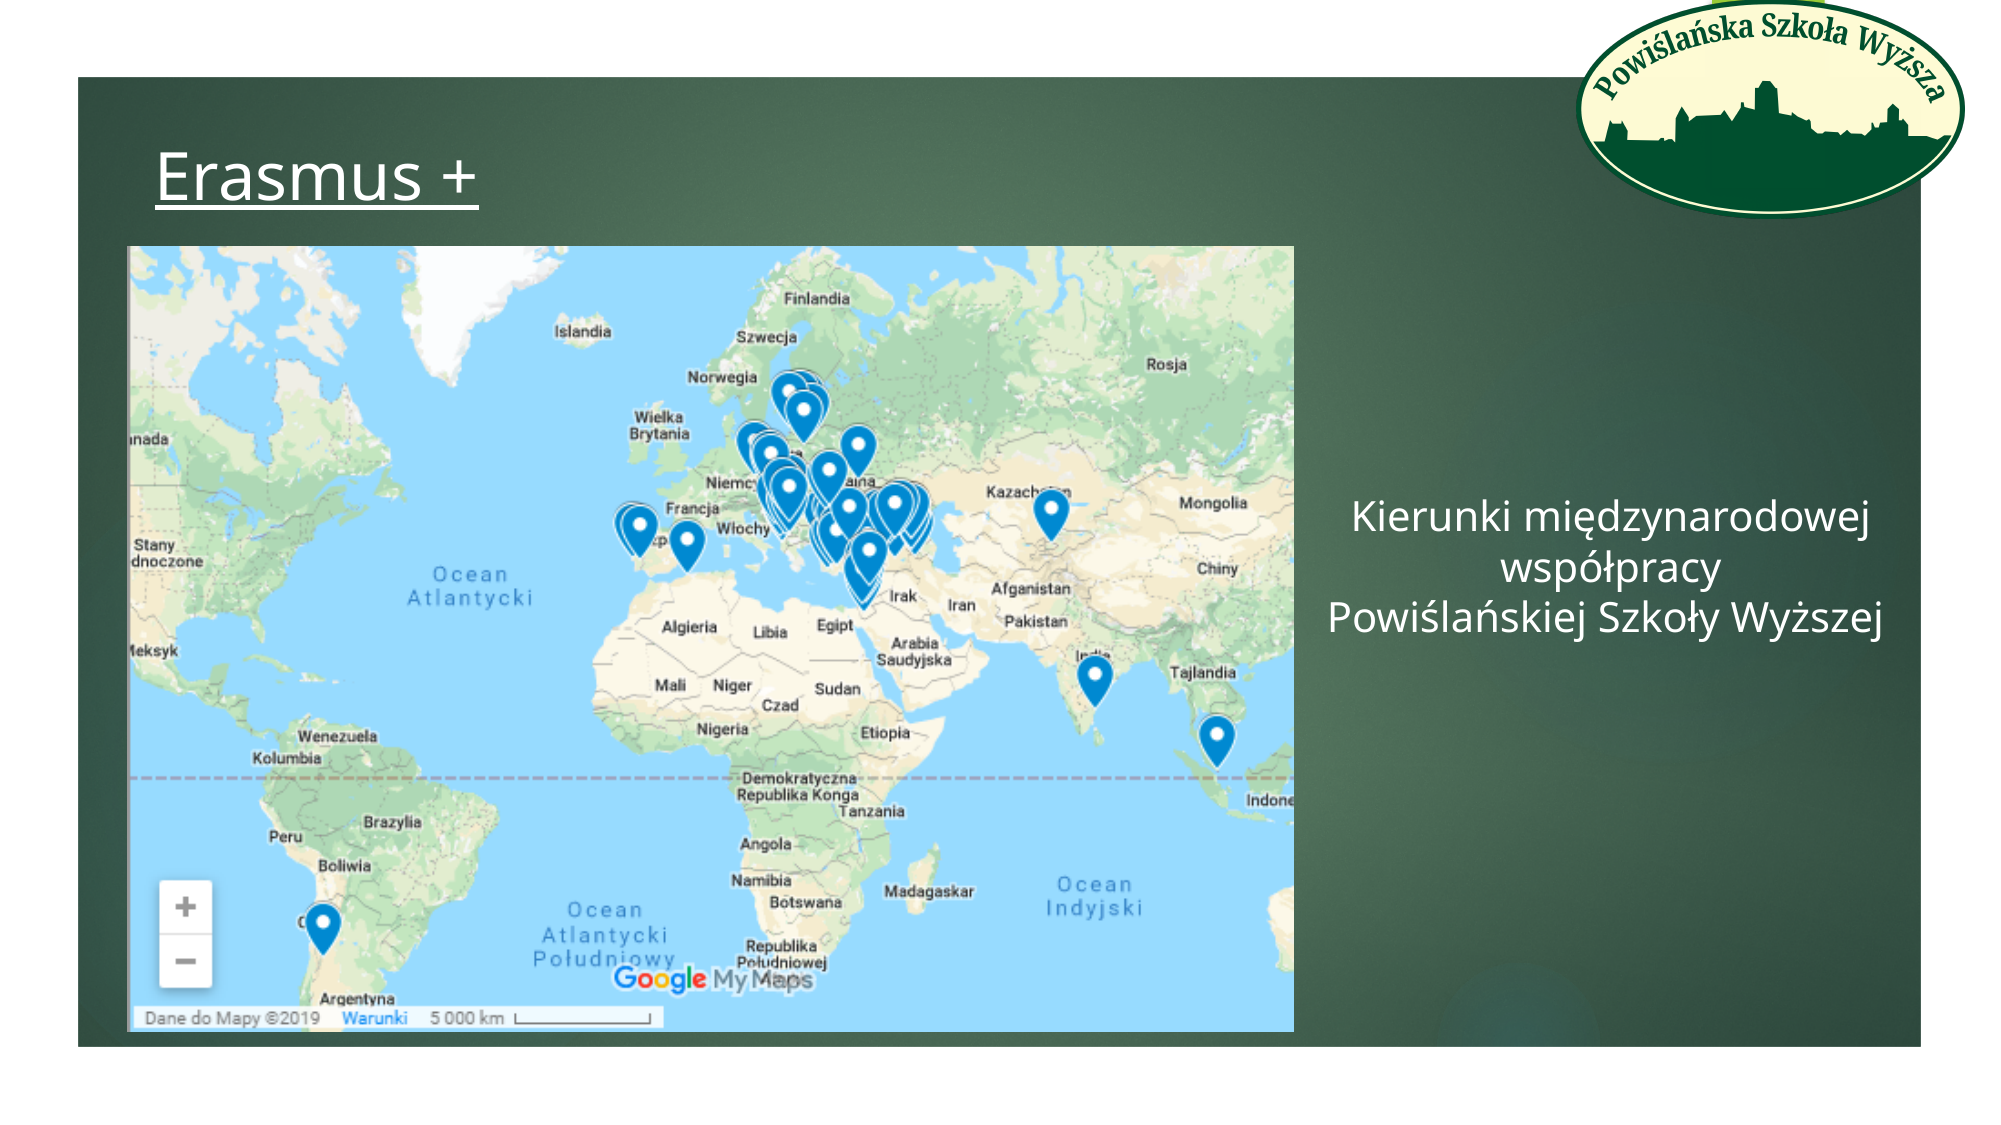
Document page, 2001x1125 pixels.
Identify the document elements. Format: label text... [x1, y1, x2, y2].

picture [1576, 0, 1965, 219]
title Kierunki międzynarodowej współpracy Powiślańskiej Szkoły Wyższej [1300, 472, 1955, 698]
text_box Erasmus + [140, 125, 494, 221]
picture [126, 246, 1294, 1032]
